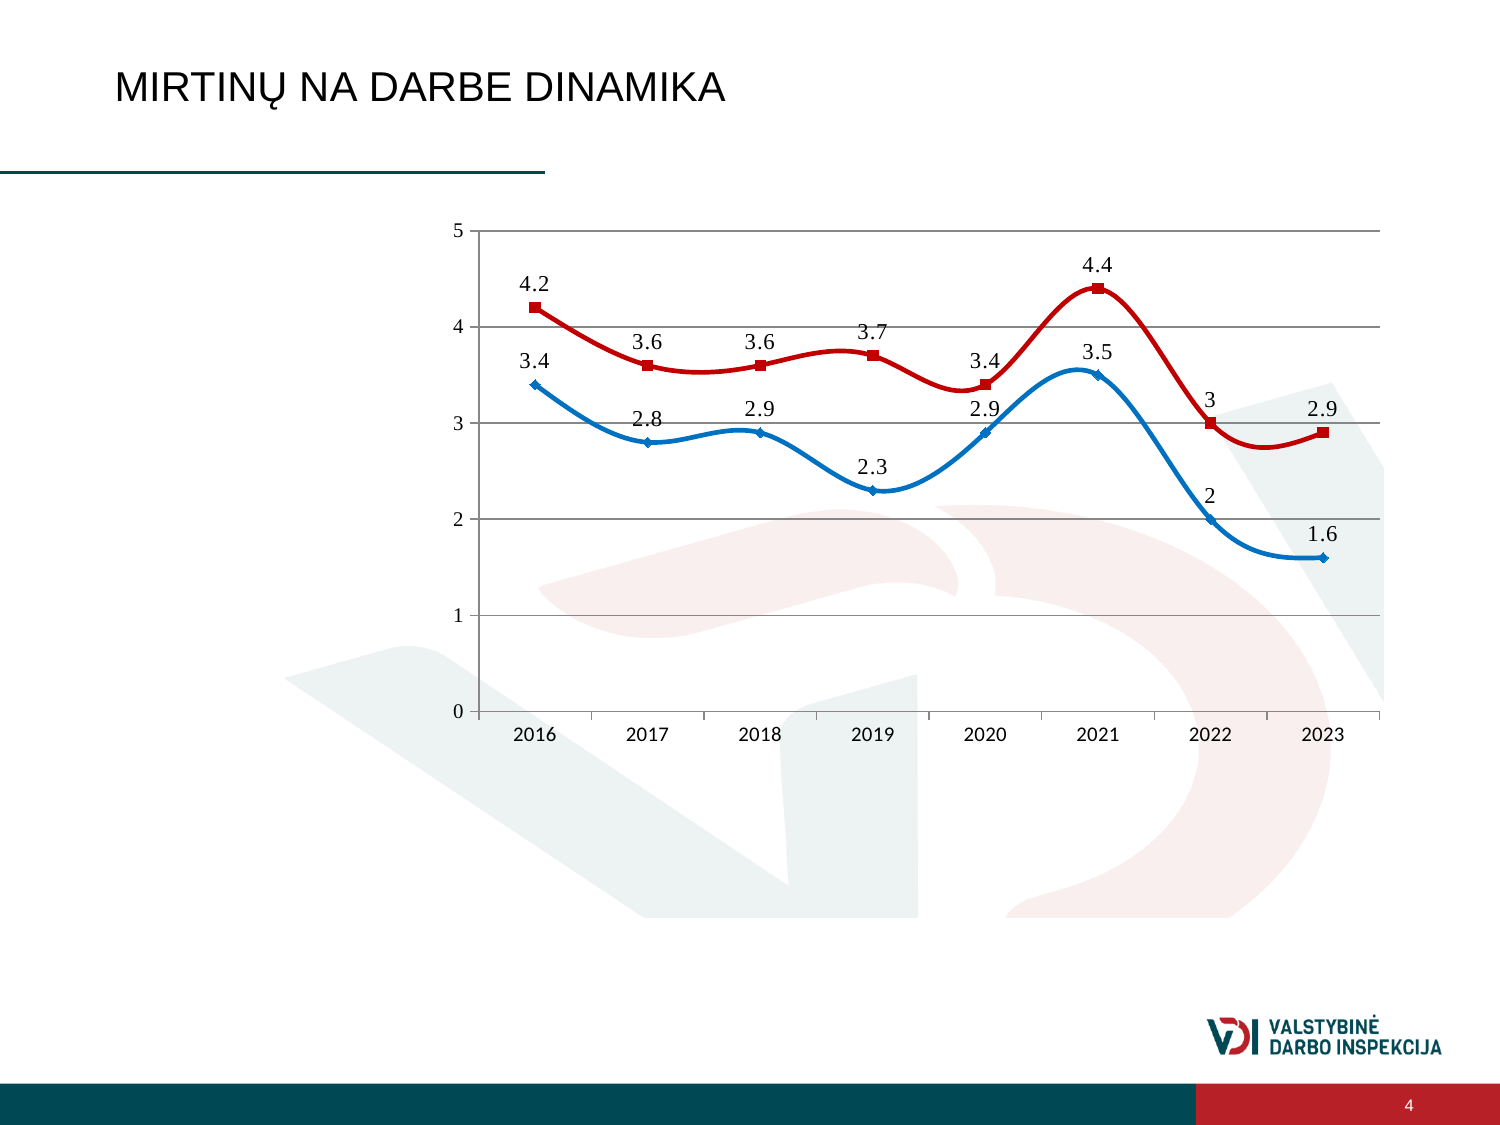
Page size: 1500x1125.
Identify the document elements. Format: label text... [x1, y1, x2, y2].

picture [1199, 1012, 1447, 1063]
text_box [0, 1083, 1195, 1125]
chart [65, 218, 1387, 963]
text_box [1195, 1083, 1500, 1125]
text_box 4 [1389, 1087, 1496, 1123]
text_box MIRTINŲ NA DARBE DINAMIKA [99, 52, 1421, 118]
